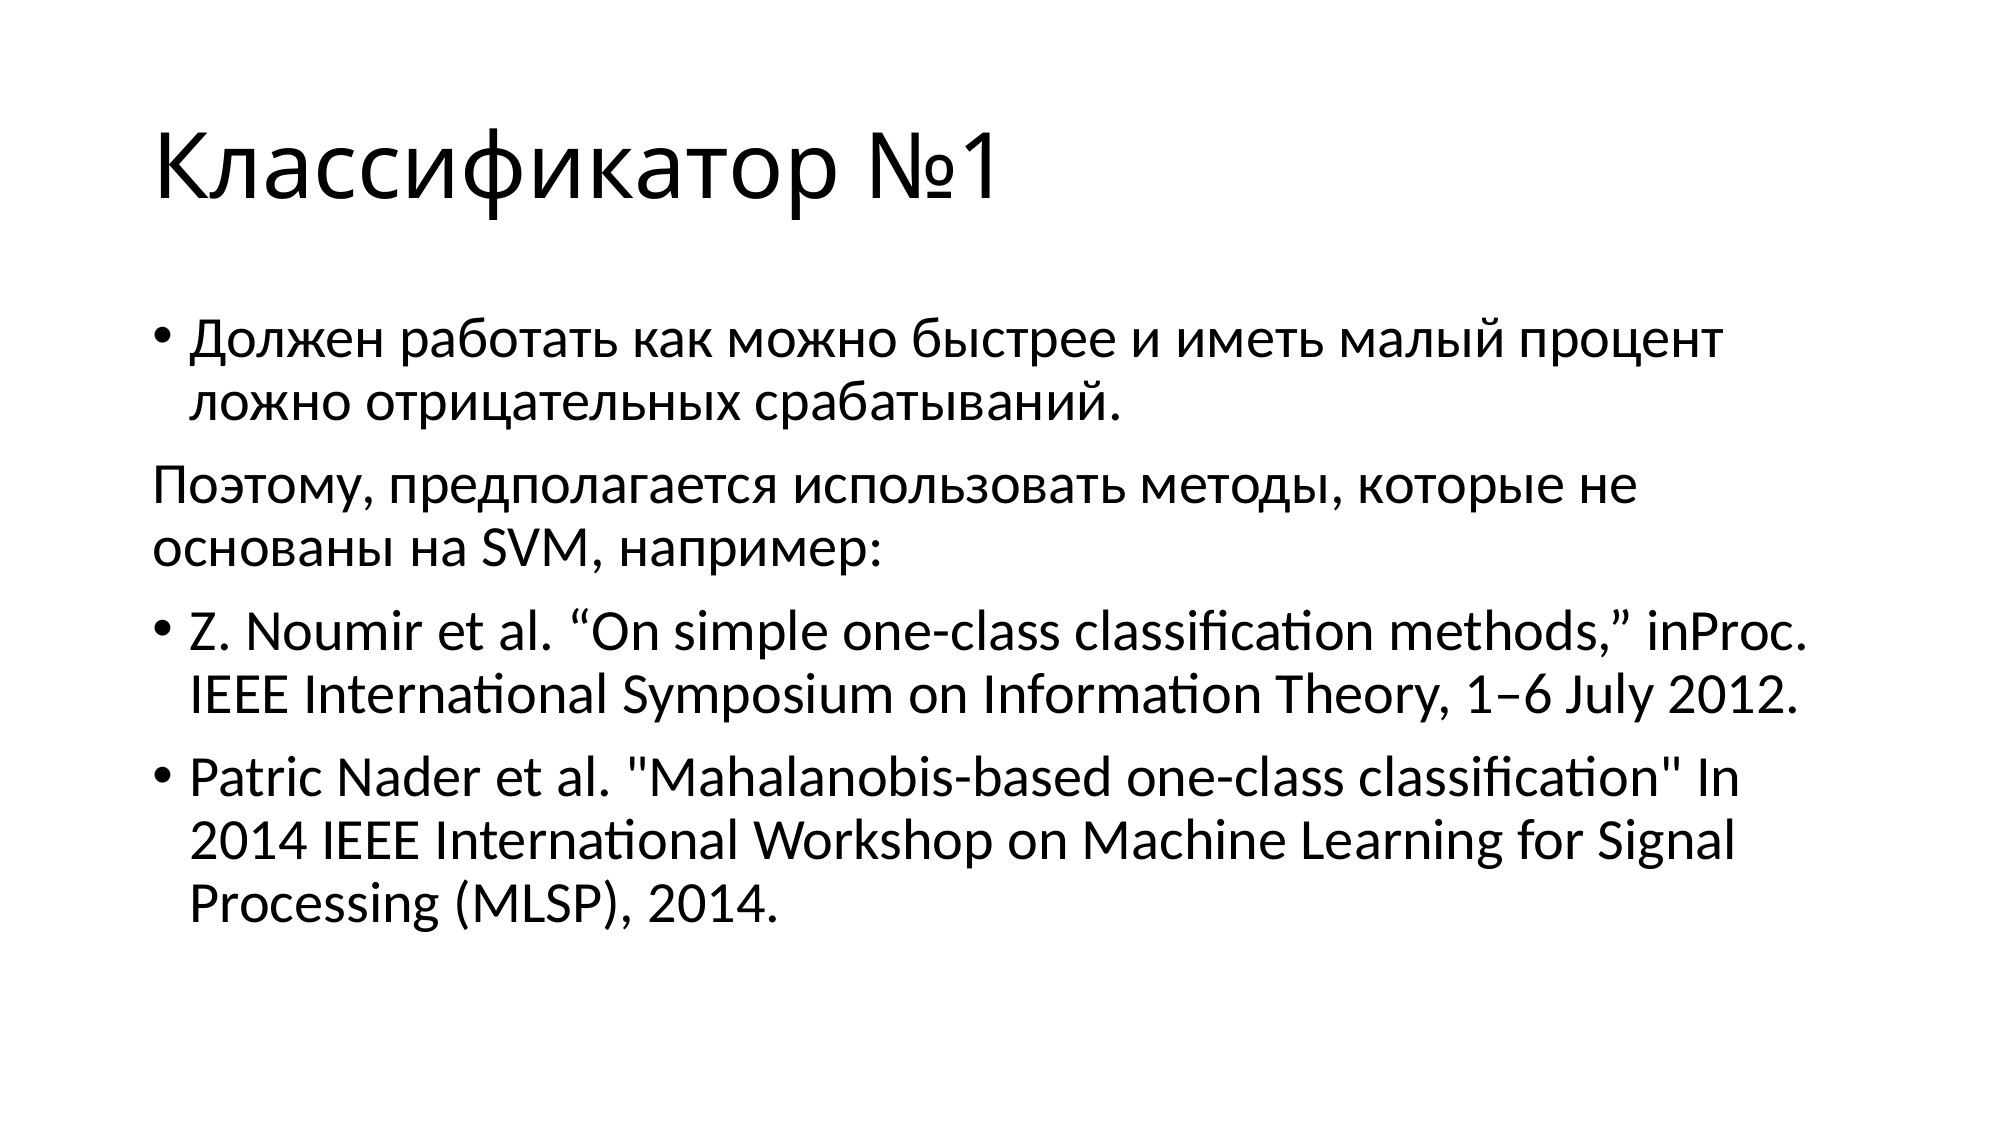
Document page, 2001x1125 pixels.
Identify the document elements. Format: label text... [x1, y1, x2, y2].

list Должен работать как можно быстрее и иметь малый процент ложно отрицательных срабатываний. Поэтому, предполагается использовать методы, которые не основаны на SVM, например: Z. Noumir et al. “On simple one-class classification methods,” inProc. IEEE International Symposium on Information Theory, 1–6 July 2012. Patric Nader et al. "Mahalanobis-based one-class classification" In 2014 IEEE International Workshop on Machine Learning for Signal Processing (MLSP), 2014. [137, 299, 1863, 1014]
title Классификатор №1 [137, 59, 1863, 278]
